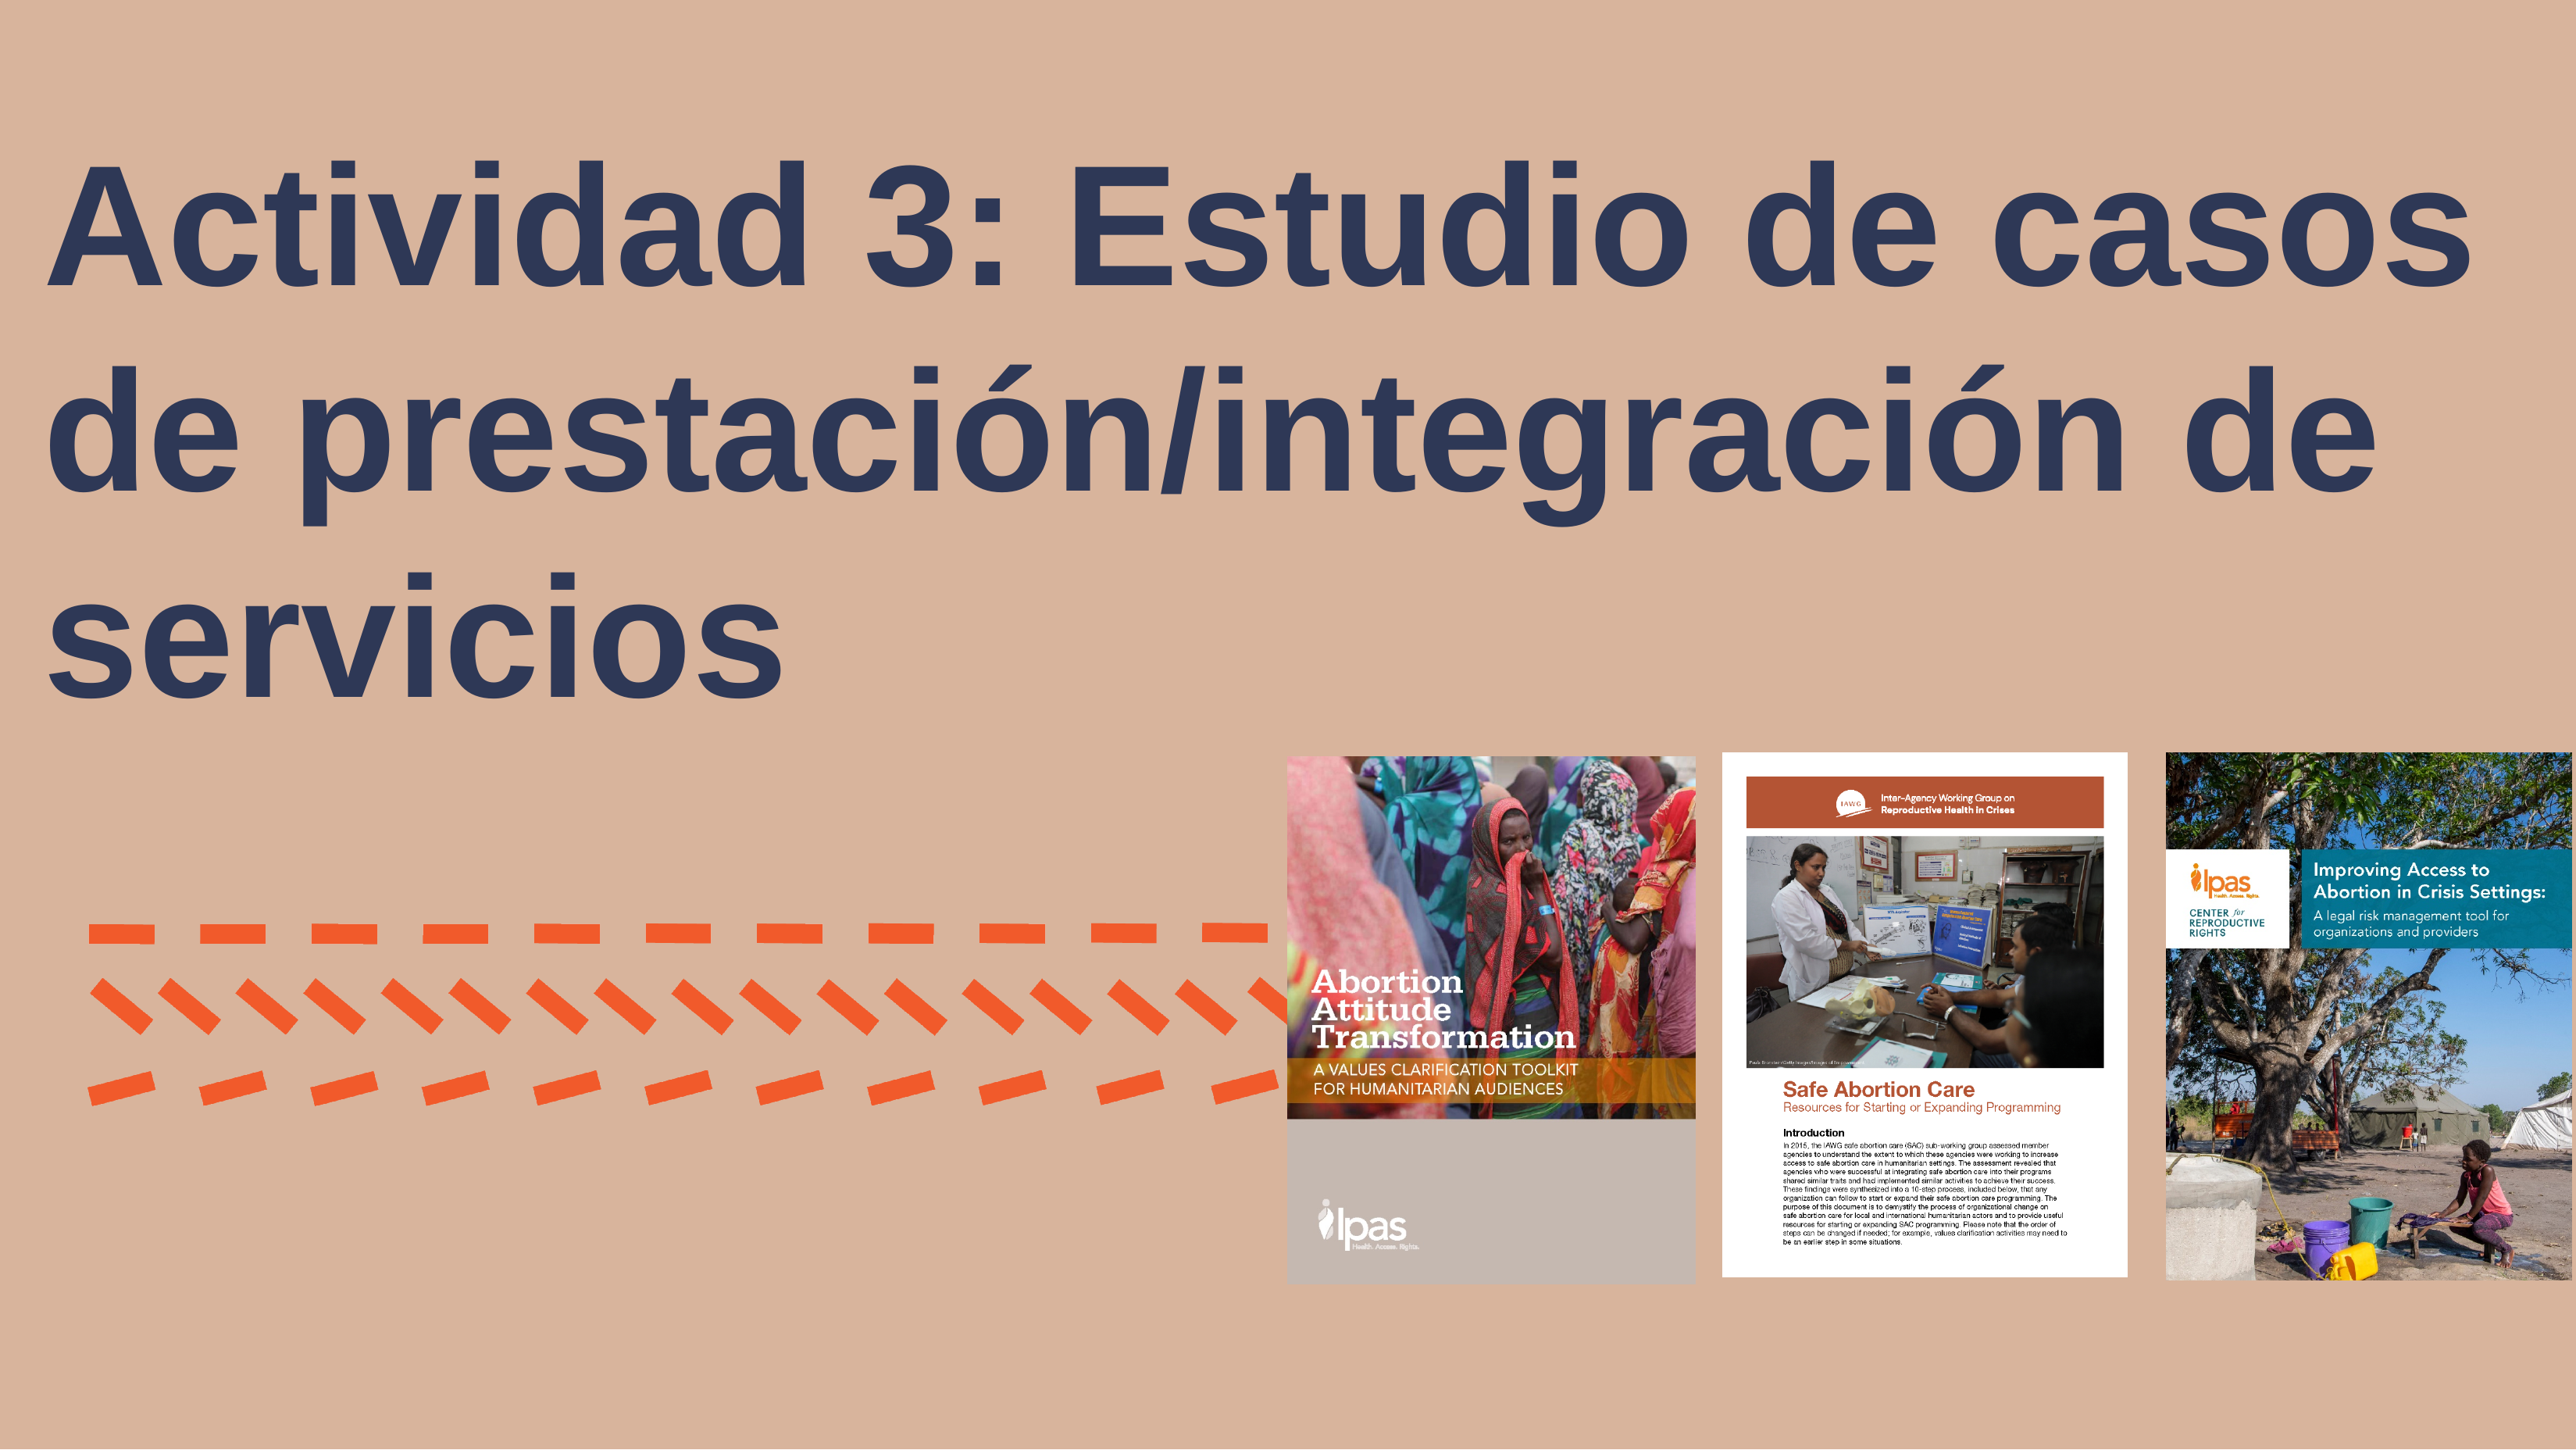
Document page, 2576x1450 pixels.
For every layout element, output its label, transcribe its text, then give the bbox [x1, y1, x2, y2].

title Actividad 3: Estudio de casos de prestación/integración de servicios [31, 101, 2521, 575]
picture [87, 922, 1287, 1107]
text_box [1287, 752, 2572, 1284]
